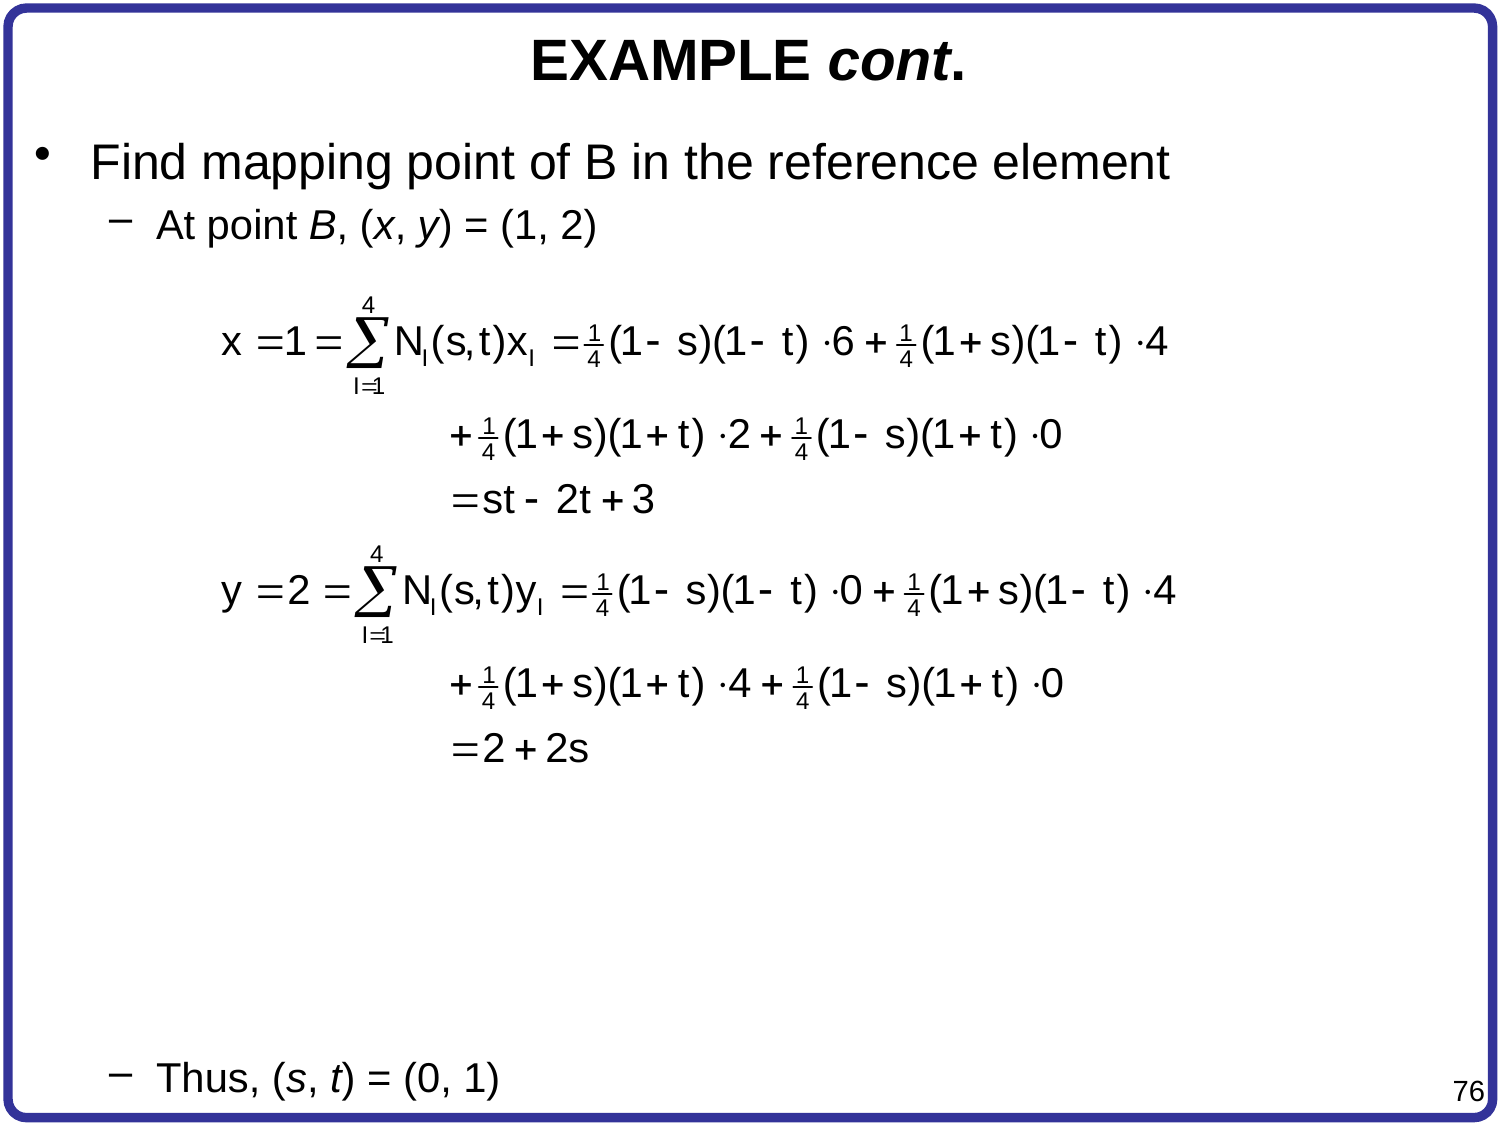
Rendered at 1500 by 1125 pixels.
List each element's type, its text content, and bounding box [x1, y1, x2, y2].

list Find mapping point of B in the reference element At point B, (x, y) = (1, 2) Thus, (s, t) = (0, 1) [18, 121, 1481, 1012]
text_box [216, 289, 1181, 768]
title EXAMPLE cont. [6, 7, 1492, 106]
